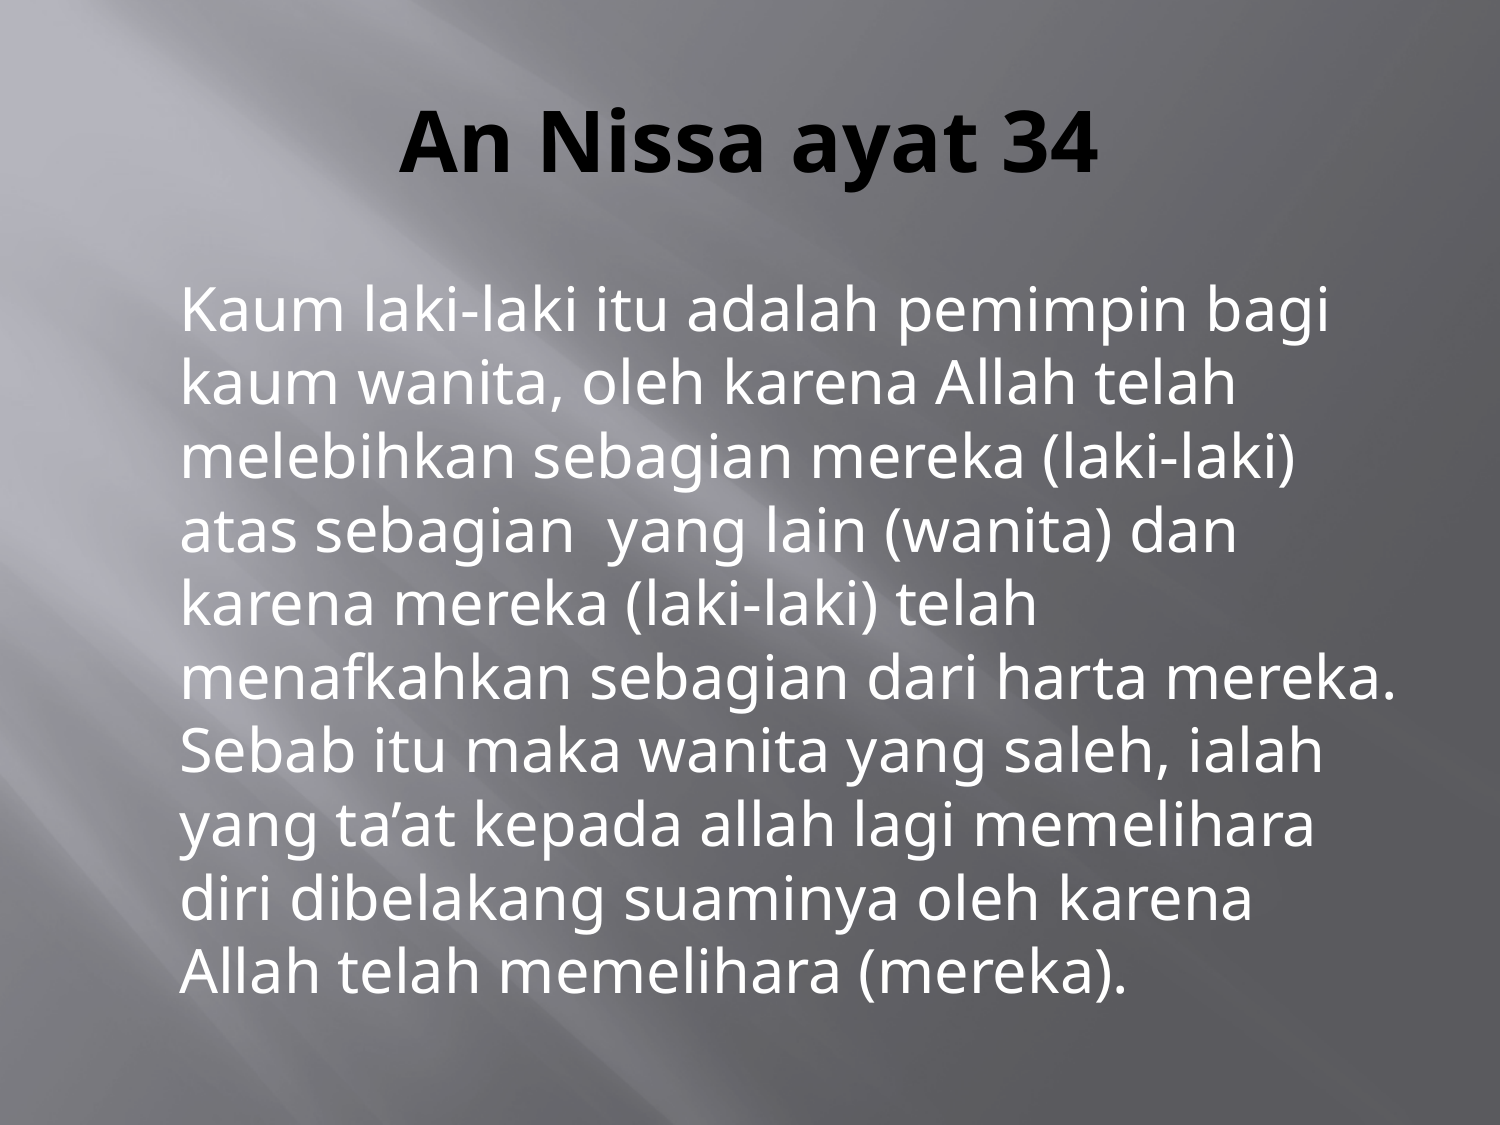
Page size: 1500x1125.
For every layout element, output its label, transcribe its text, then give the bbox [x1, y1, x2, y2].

title An Nissa ayat 34 [75, 45, 1425, 233]
list Kaum laki-laki itu adalah pemimpin bagi kaum wanita, oleh karena Allah telah melebihkan sebagian mereka (laki-laki) atas sebagian yang lain (wanita) dan karena mereka (laki-laki) telah menafkahkan sebagian dari harta mereka. Sebab itu maka wanita yang saleh, ialah yang ta’at kepada allah lagi memelihara diri dibelakang suaminya oleh karena Allah telah memelihara (mereka). [75, 262, 1425, 1035]
